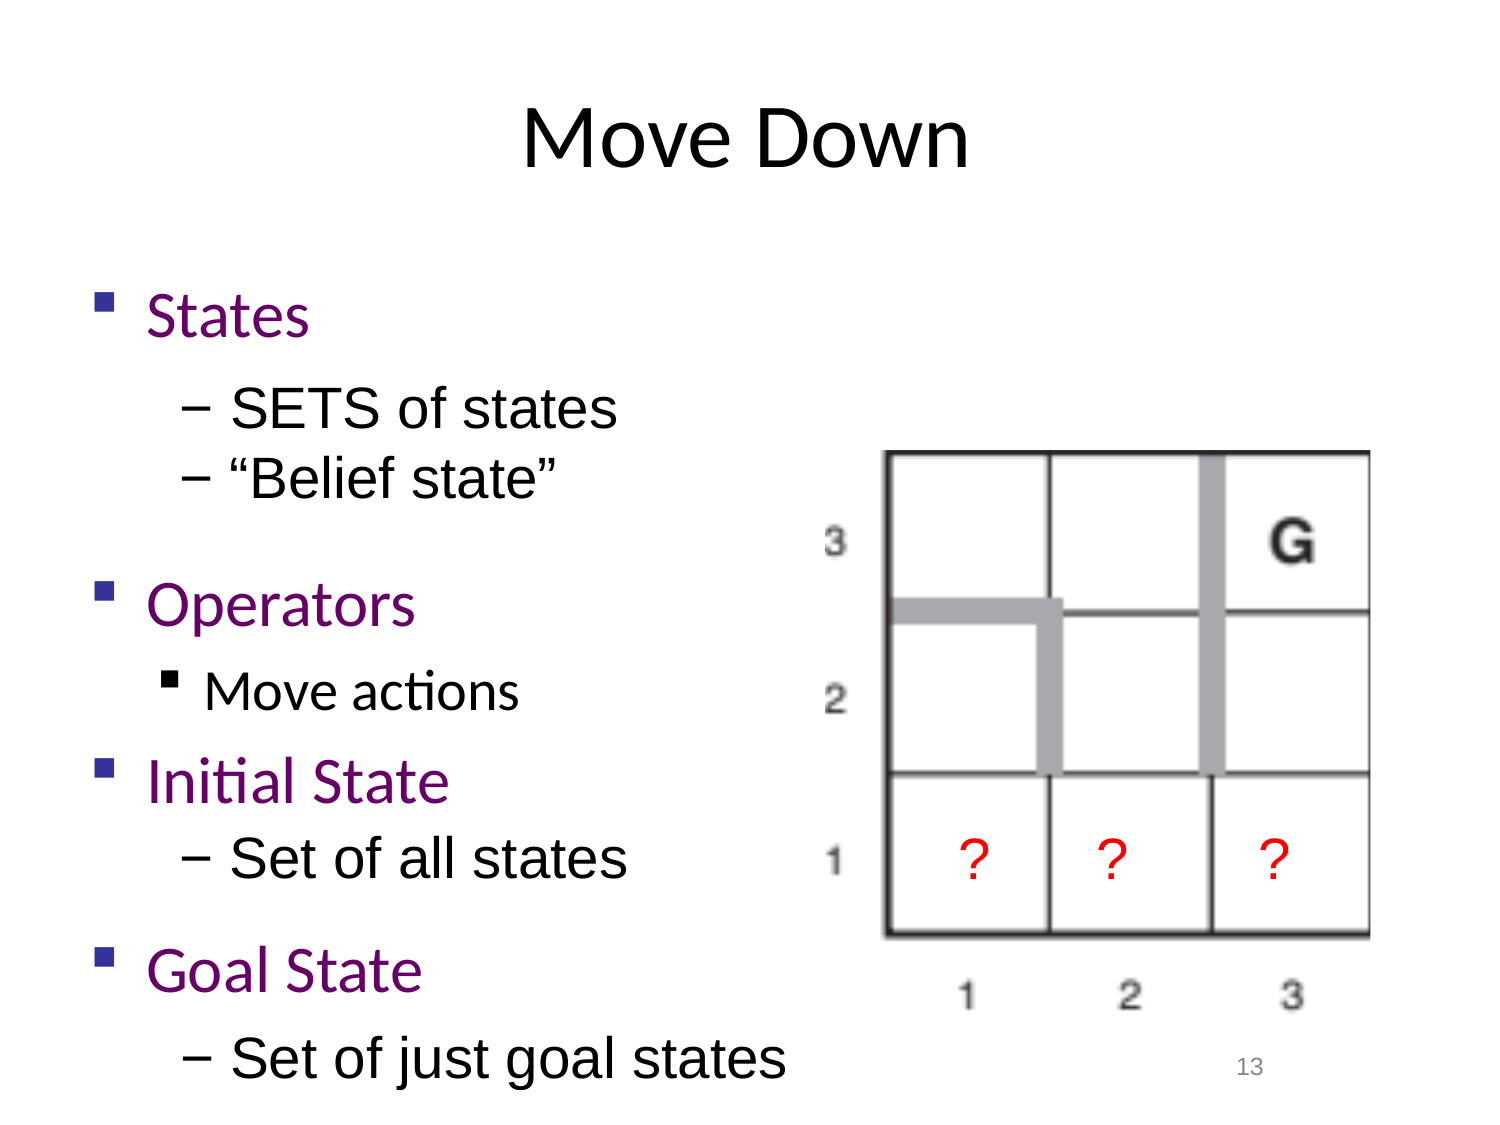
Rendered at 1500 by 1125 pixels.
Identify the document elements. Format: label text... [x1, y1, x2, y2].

list States Operators Move actions Initial State Goal State [74, 261, 788, 1006]
text_box − SETS of states − “Belief state” [164, 362, 634, 518]
title Move Down [74, 0, 1426, 263]
slide_number 13 [1074, 1042, 1425, 1103]
picture [824, 449, 1371, 1026]
text_box − Set of just goal states [165, 1012, 804, 1098]
text_box − Set of all states [164, 812, 645, 898]
